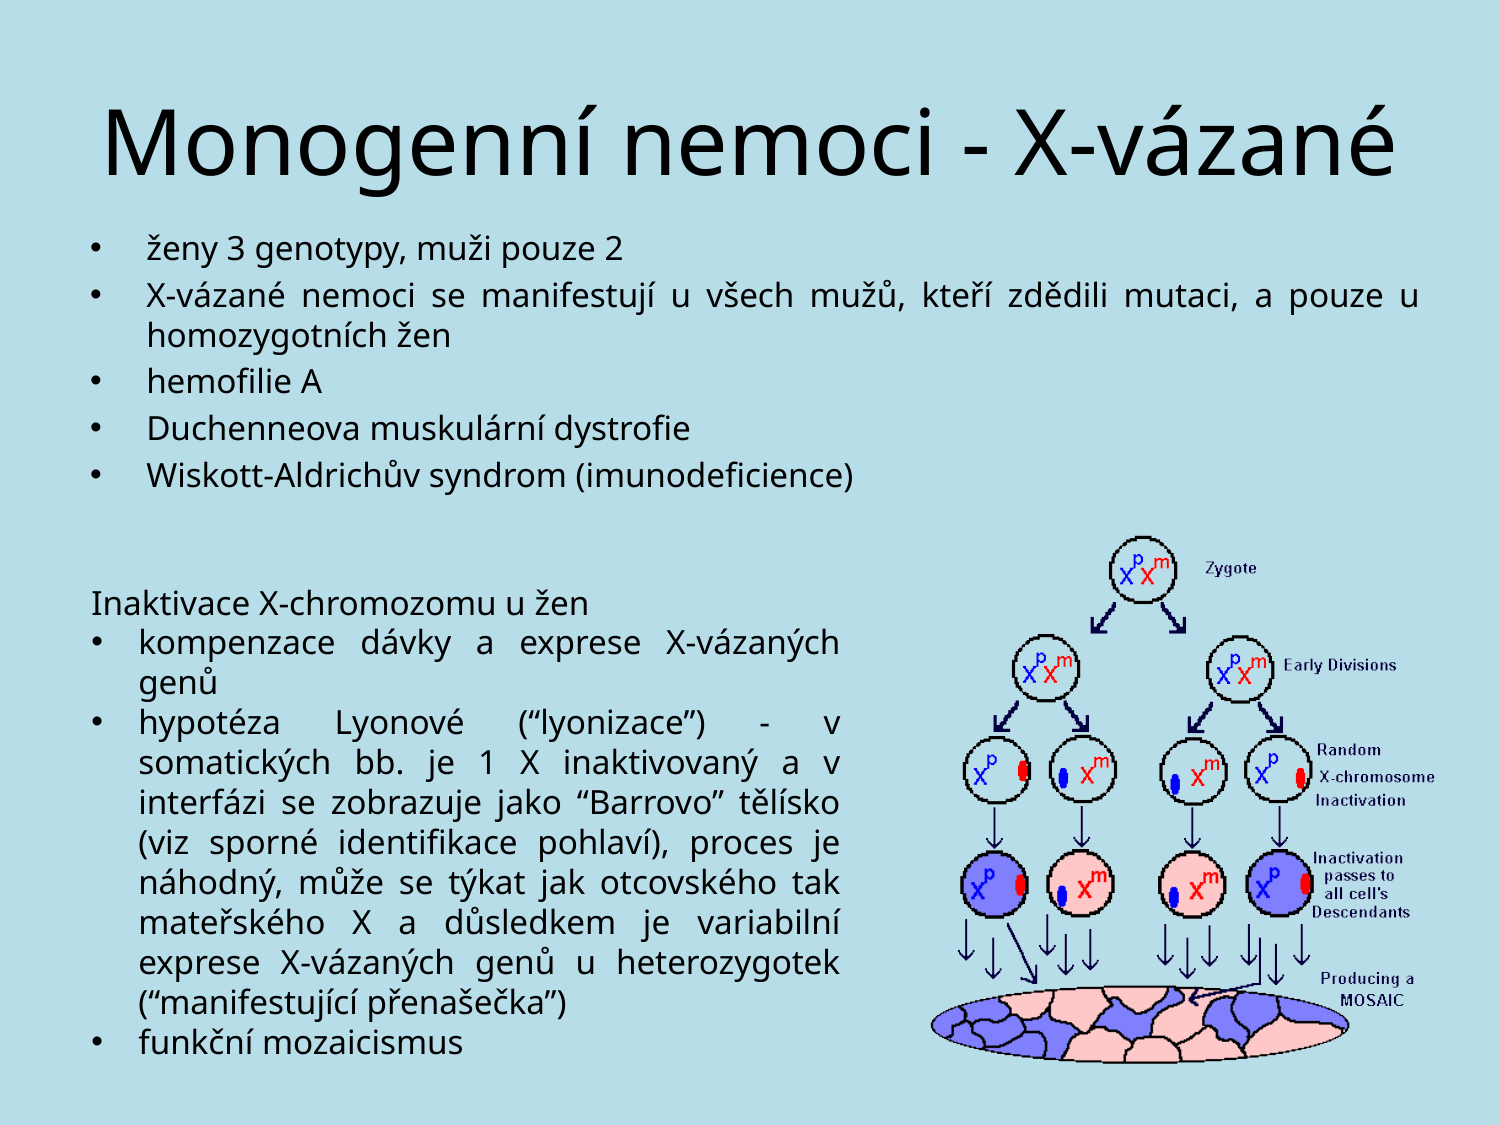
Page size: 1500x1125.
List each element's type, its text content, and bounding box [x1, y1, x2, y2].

text_box Inaktivace X-chromozomu u žen kompenzace dávky a exprese X-vázaných genů hypotéza Lyonové (“lyonizace”) - v somatických bb. je 1 X inaktivovaný a v interfázi se zobrazuje jako “Barrovo” tělísko (viz sporné identifikace pohlaví), proces je náhodný, může se týkat jak otcovského tak mateřského X a důsledkem je variabilní exprese X-vázaných genů u heterozygotek (“manifestující přenašečka”) funkční mozaicismus [76, 574, 857, 1125]
list ženy 3 genotypy, muži pouze 2 X-vázané nemoci se manifestují u všech mužů, kteří zdědili mutaci, a pouze u homozygotních žen hemofilie A Duchenneova muskulární dystrofie Wiskott-Aldrichův syndrom (imunodeficience) [75, 219, 1437, 631]
title Monogenní nemoci - X-vázané [75, 45, 1425, 219]
picture [926, 526, 1438, 1070]
